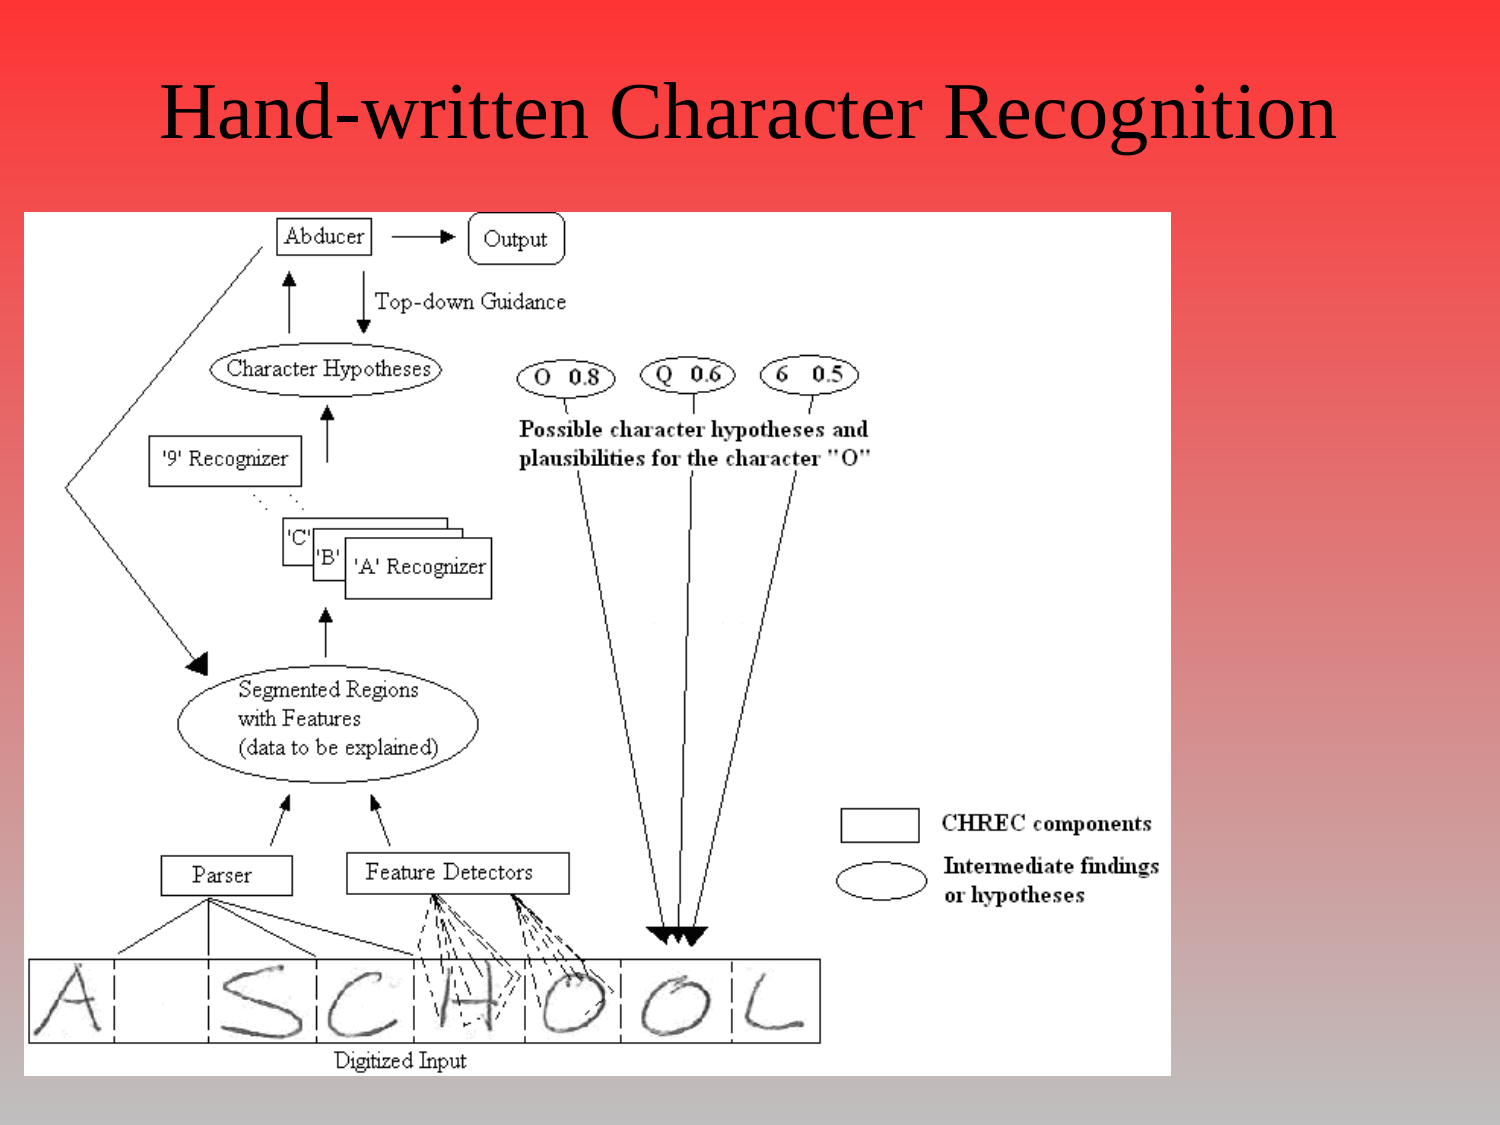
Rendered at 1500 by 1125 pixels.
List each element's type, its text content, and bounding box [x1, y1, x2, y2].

title Hand-written Character Recognition [75, 12, 1425, 200]
picture [24, 212, 1171, 1076]
